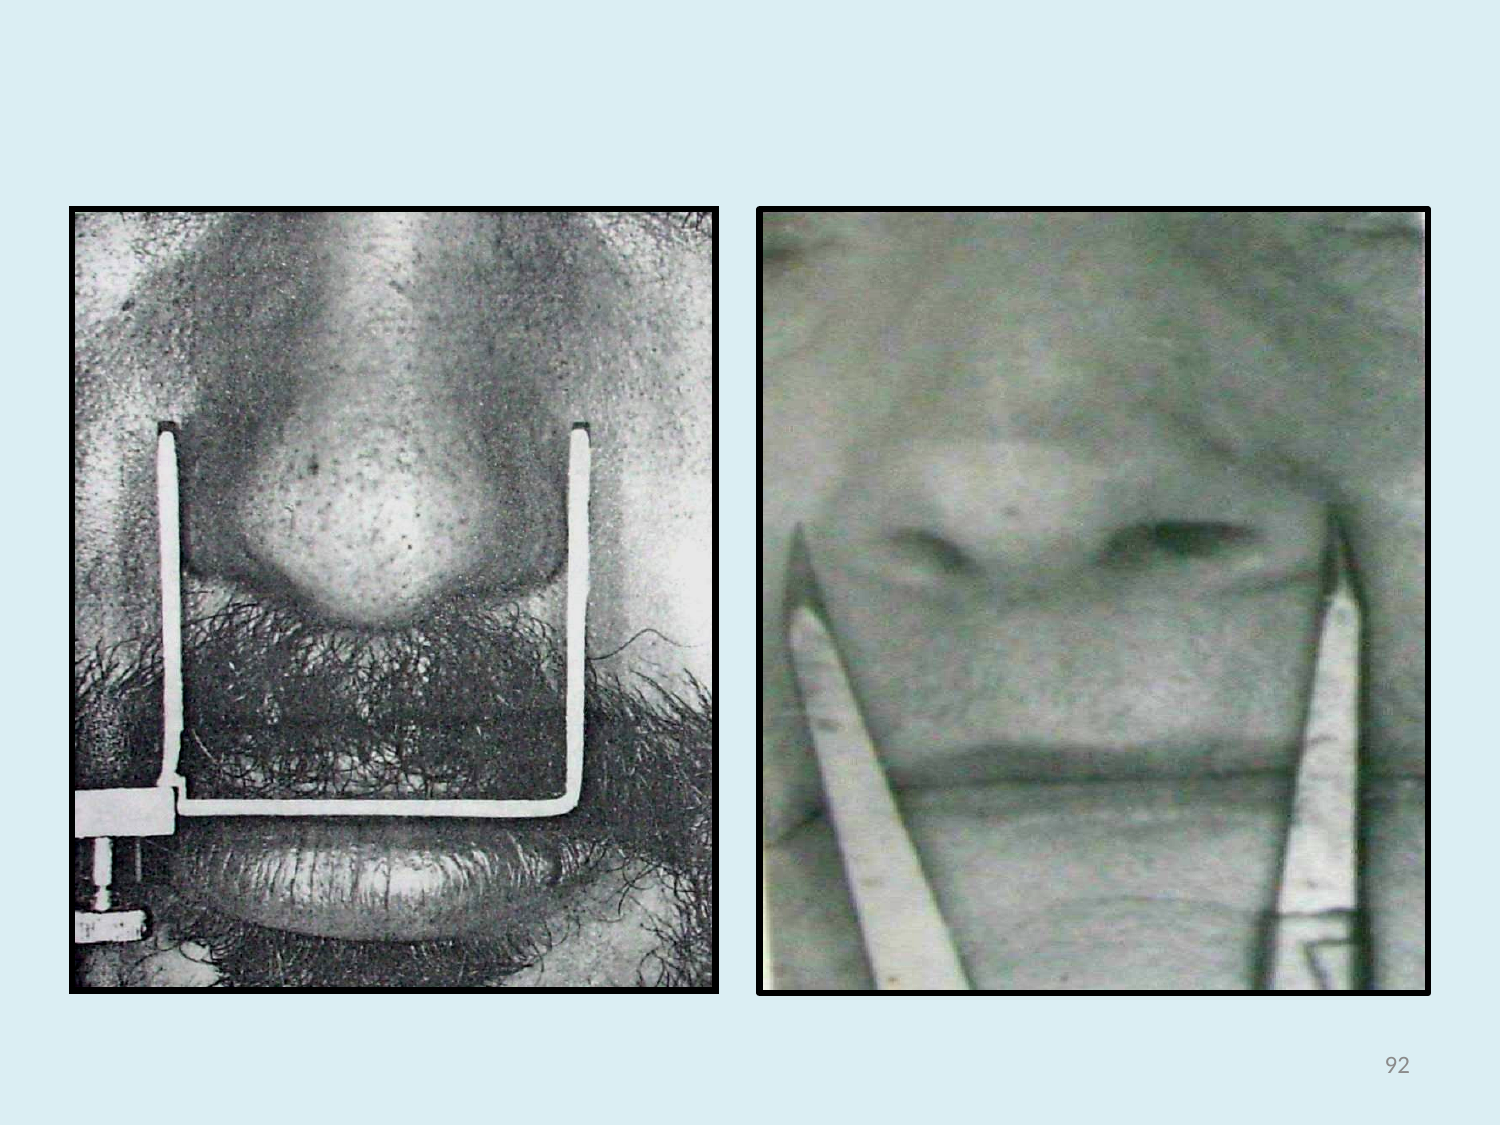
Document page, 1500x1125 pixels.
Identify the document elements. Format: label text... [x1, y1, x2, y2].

picture [74, 212, 713, 988]
slide_number 92 [1074, 1024, 1425, 1103]
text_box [762, 212, 1426, 991]
